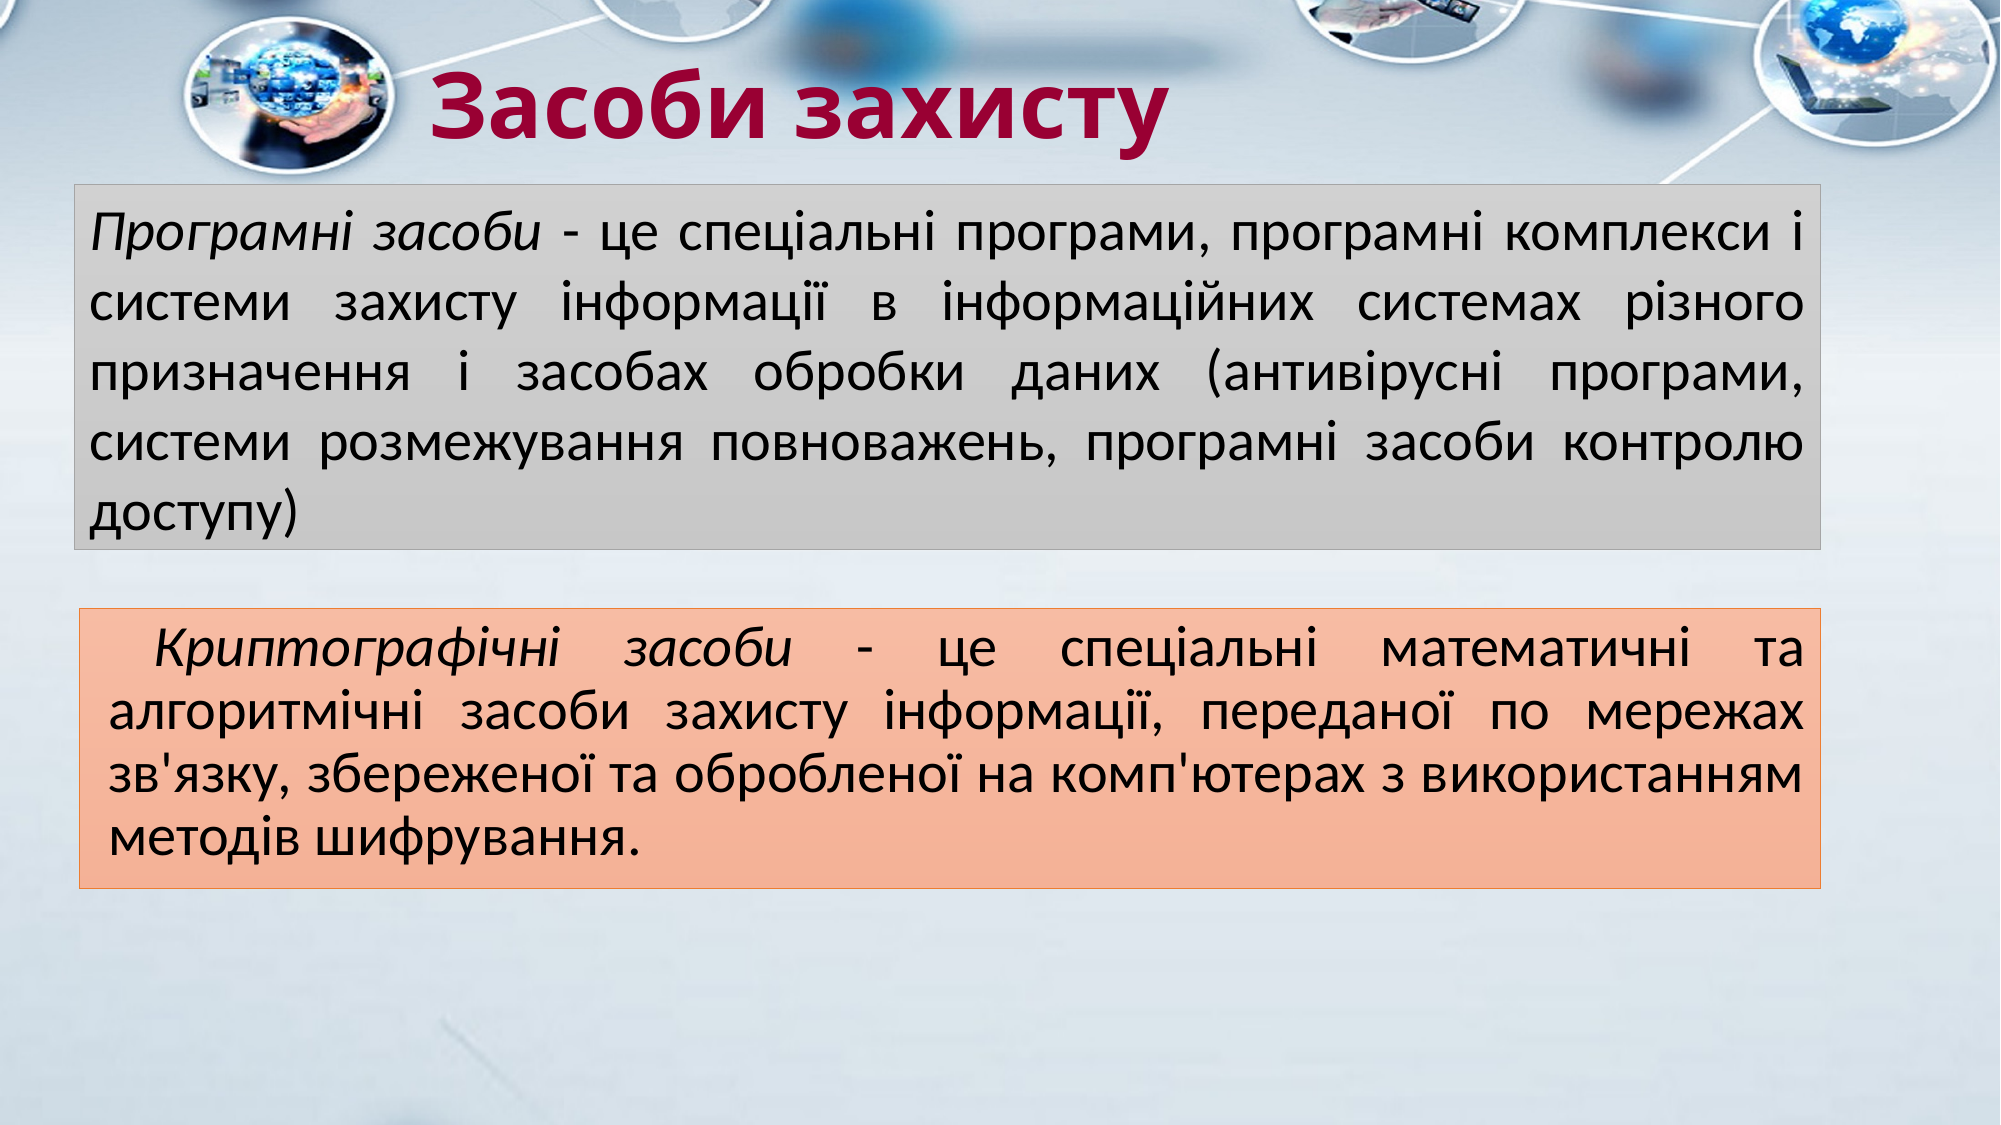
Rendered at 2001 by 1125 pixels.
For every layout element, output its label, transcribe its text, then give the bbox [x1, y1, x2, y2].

title Засоби захисту [413, 26, 1863, 191]
picture [0, 0, 2000, 1125]
list Криптографічні засоби - це спеціальні математичні та алгоритмічні засоби захисту інформації, переданої по мережах зв'язку, збереженої та обробленої на комп'ютерах з використанням методів шифрування. [79, 608, 1821, 889]
text_box Програмні засоби - це спеціальні програми, програмні комплекси і системи захисту інформації в інформаційних системах різного призначення і засобах обробки даних (антивірусні програми, системи розмежування повноважень, програмні засоби контролю доступу) [74, 184, 1821, 550]
